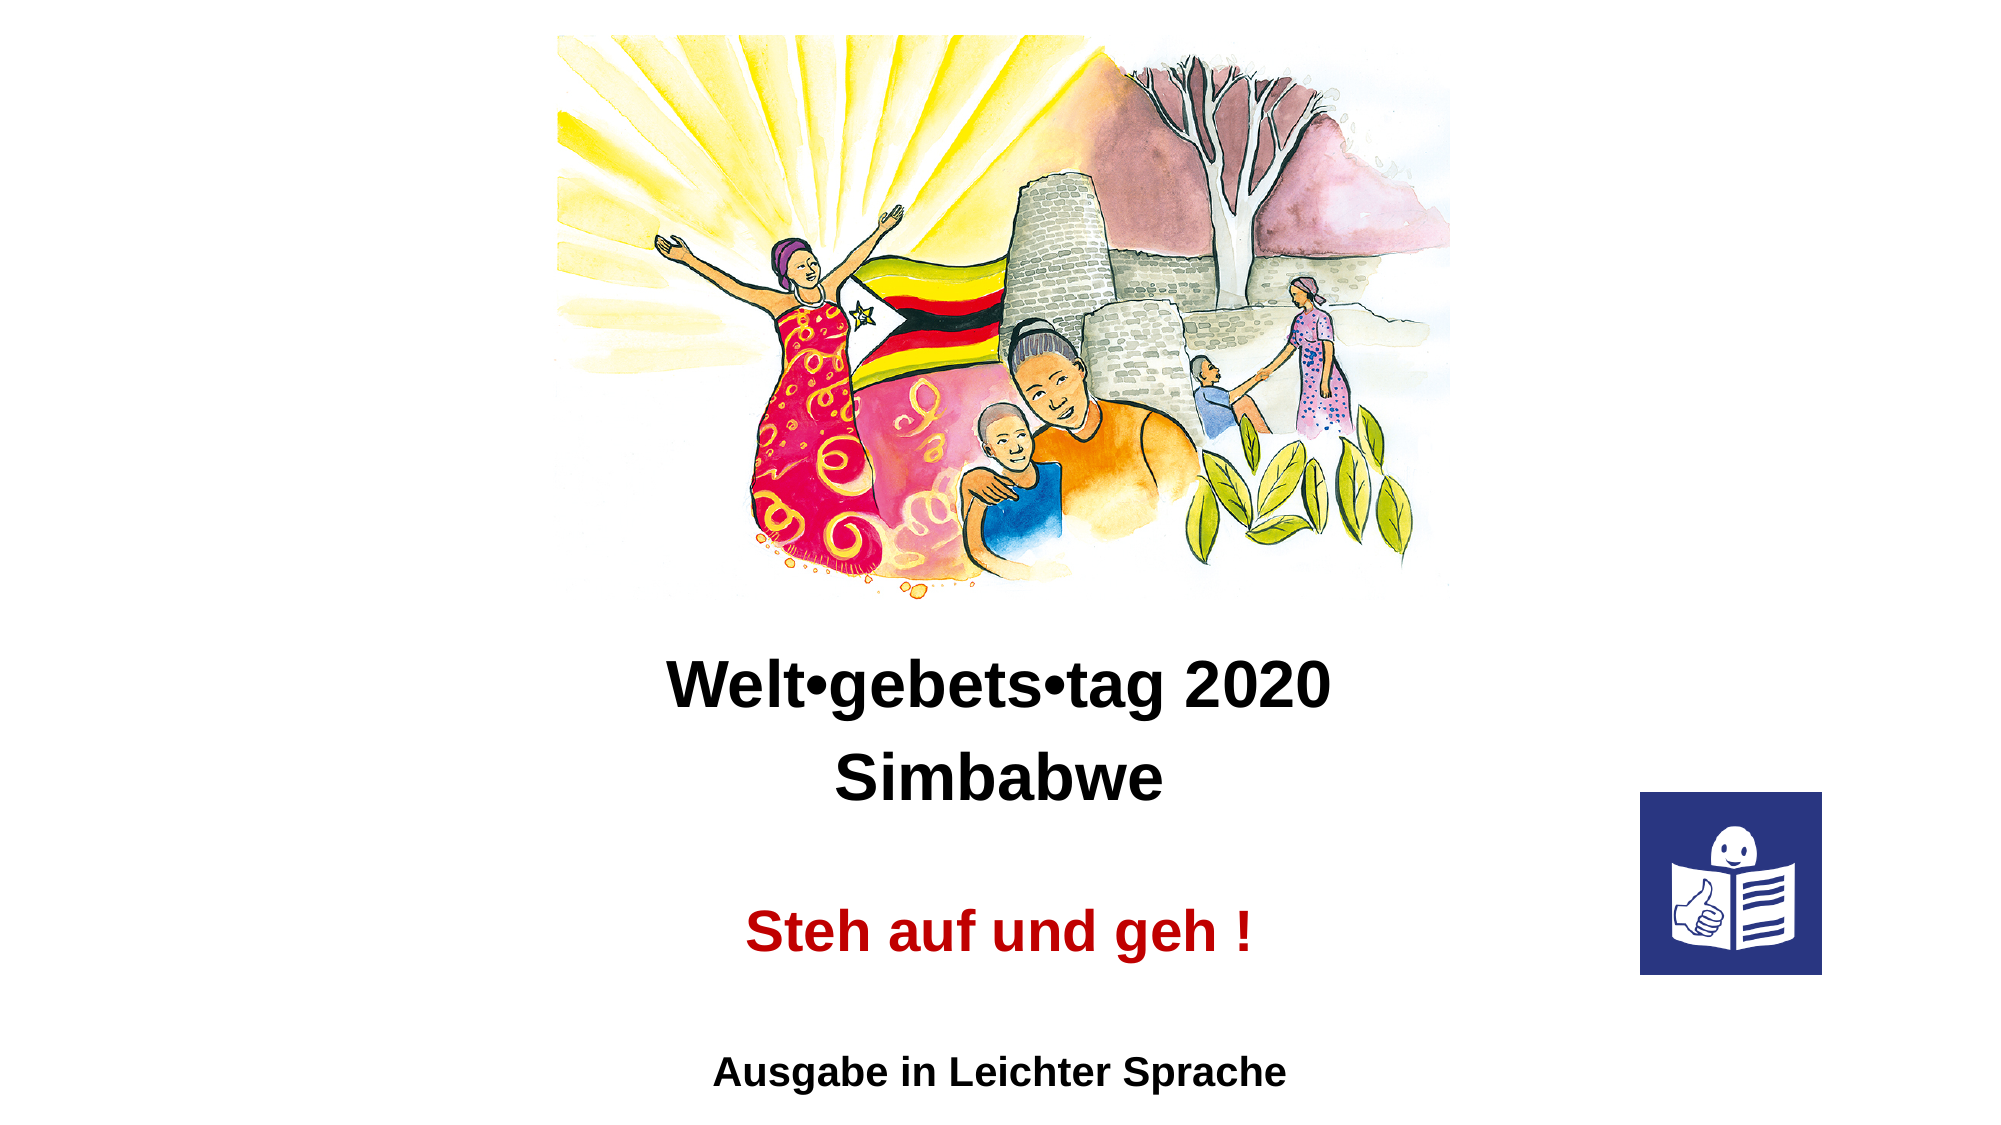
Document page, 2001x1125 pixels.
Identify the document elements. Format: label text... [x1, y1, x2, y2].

picture [553, 35, 1450, 600]
list Welt•gebets•tag 2020 Simbabwe Steh auf und geh ! Ausgabe in Leichter Sprache [137, 642, 1863, 1125]
picture [1640, 792, 1822, 975]
